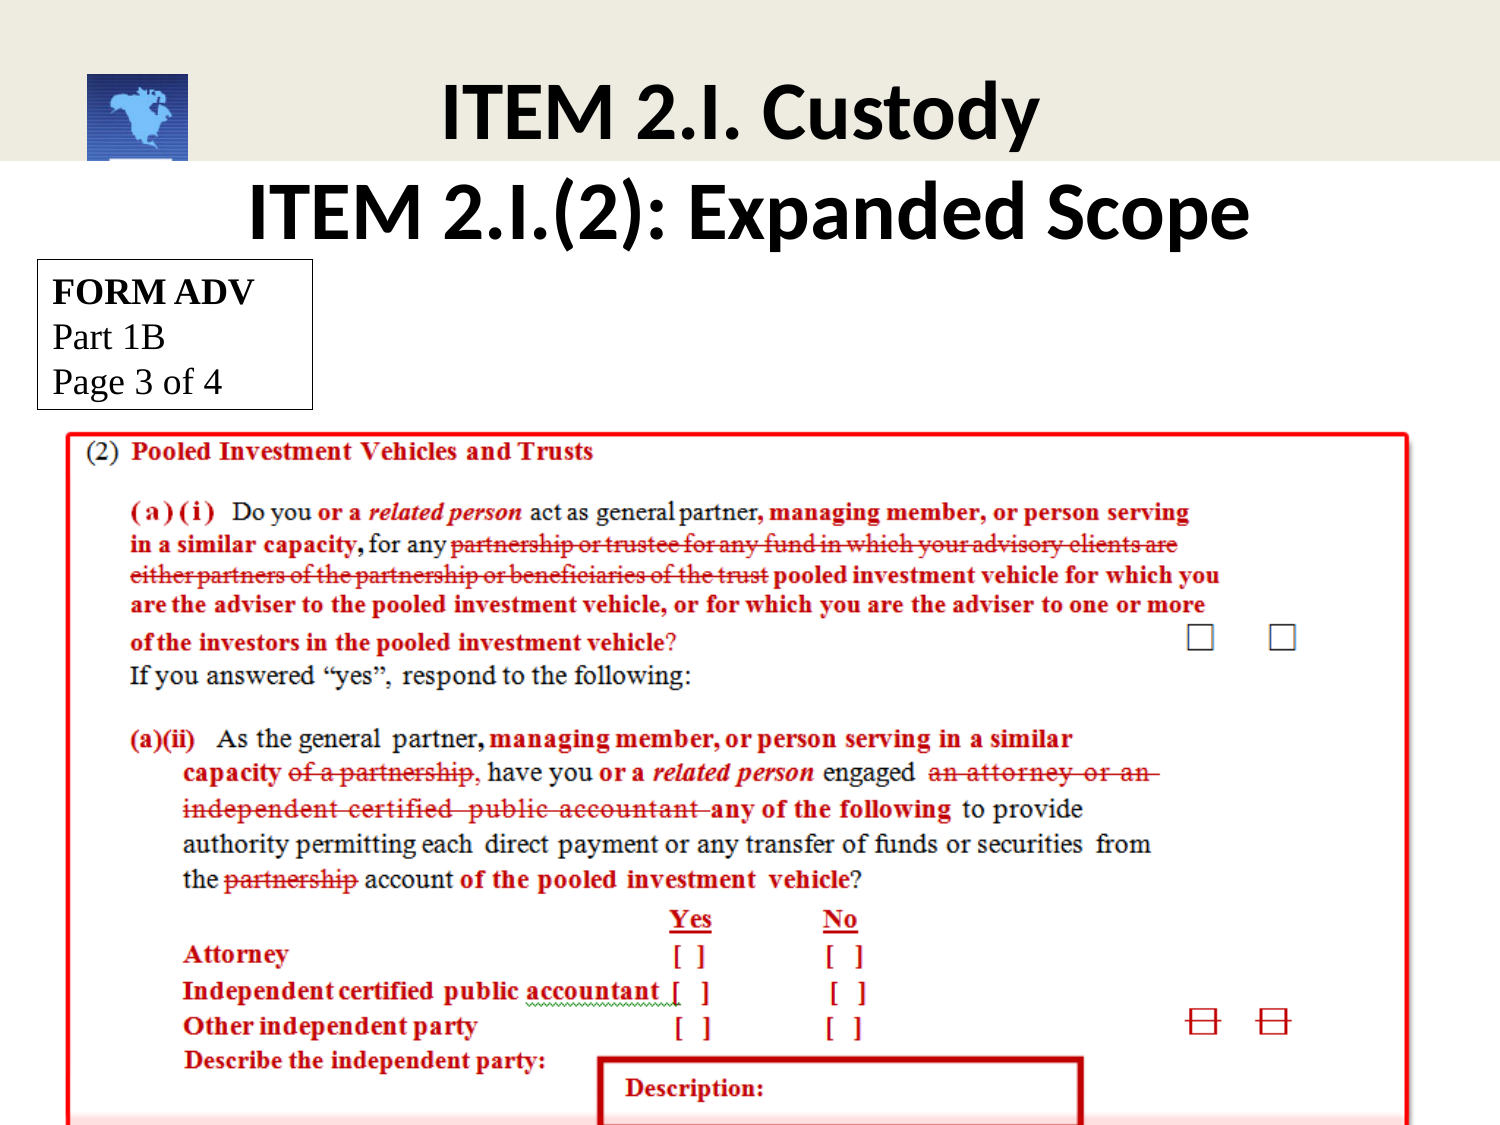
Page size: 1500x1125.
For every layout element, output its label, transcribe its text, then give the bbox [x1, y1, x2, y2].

text_box ITEM 2.I. Custody ITEM 2.I.(2): Expanded Scope [74, 24, 1425, 159]
picture [0, 160, 1500, 1125]
